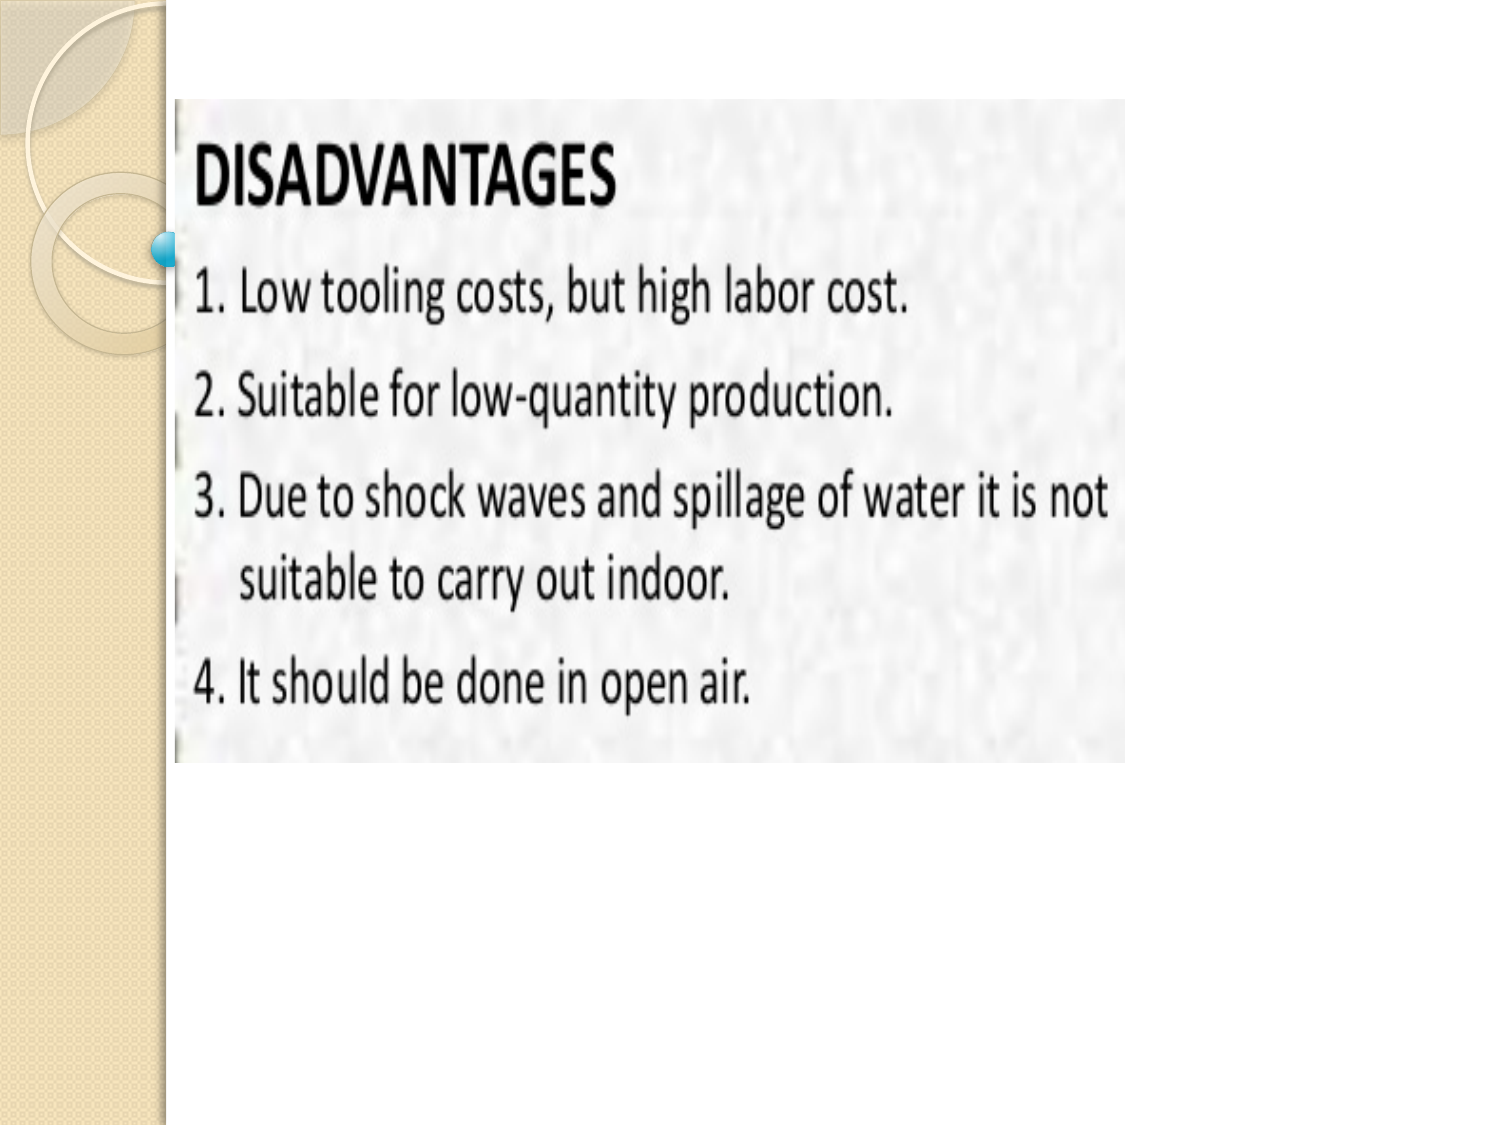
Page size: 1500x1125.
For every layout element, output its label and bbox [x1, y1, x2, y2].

picture [174, 99, 1126, 763]
